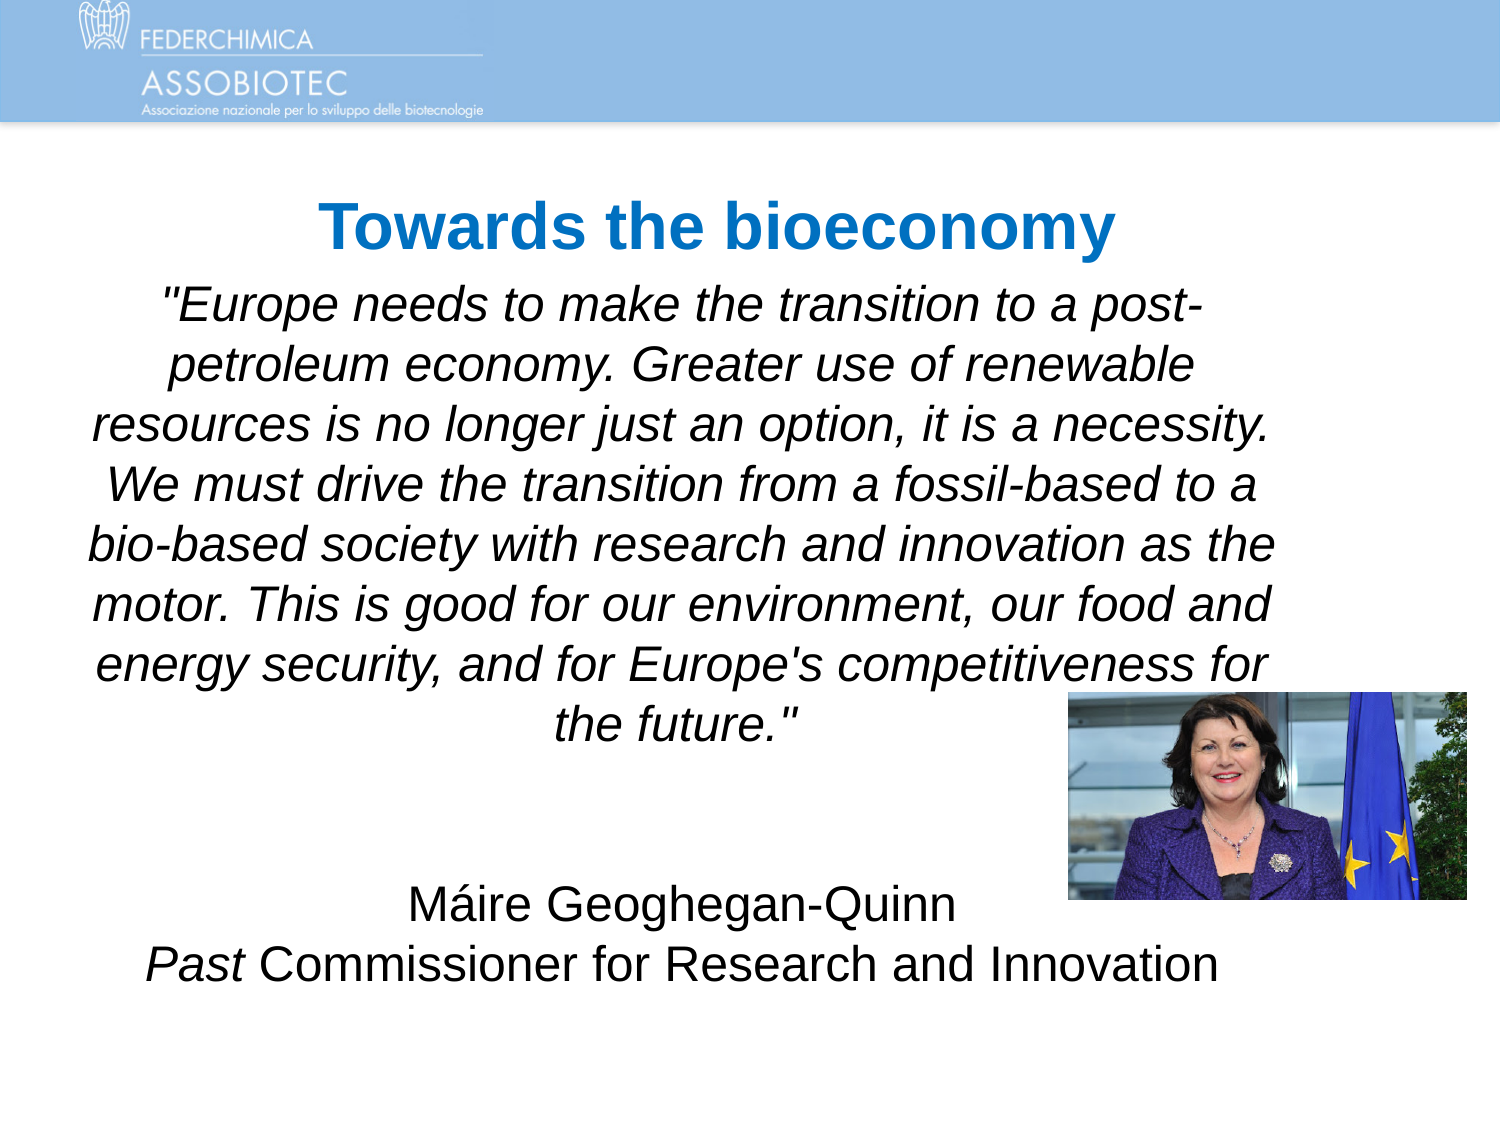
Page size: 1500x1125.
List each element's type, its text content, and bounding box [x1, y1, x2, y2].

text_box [0, 0, 1500, 122]
picture [1068, 692, 1467, 900]
text_box Towards the bioeconomy [0, 184, 1436, 272]
text_box "Europe needs to make the transition to a post-petroleum economy. Greater use of renewable resources is no longer just an option, it is a necessity. We must drive the transition from a fossil-based to a bio-based society with research and innovation as the motor. This is good for our environment, our food and energy security, and for Europe's competitiveness for the future." Máire Geoghegan-Quinn Past Commissioner for Research and Innovation [50, 264, 1315, 844]
